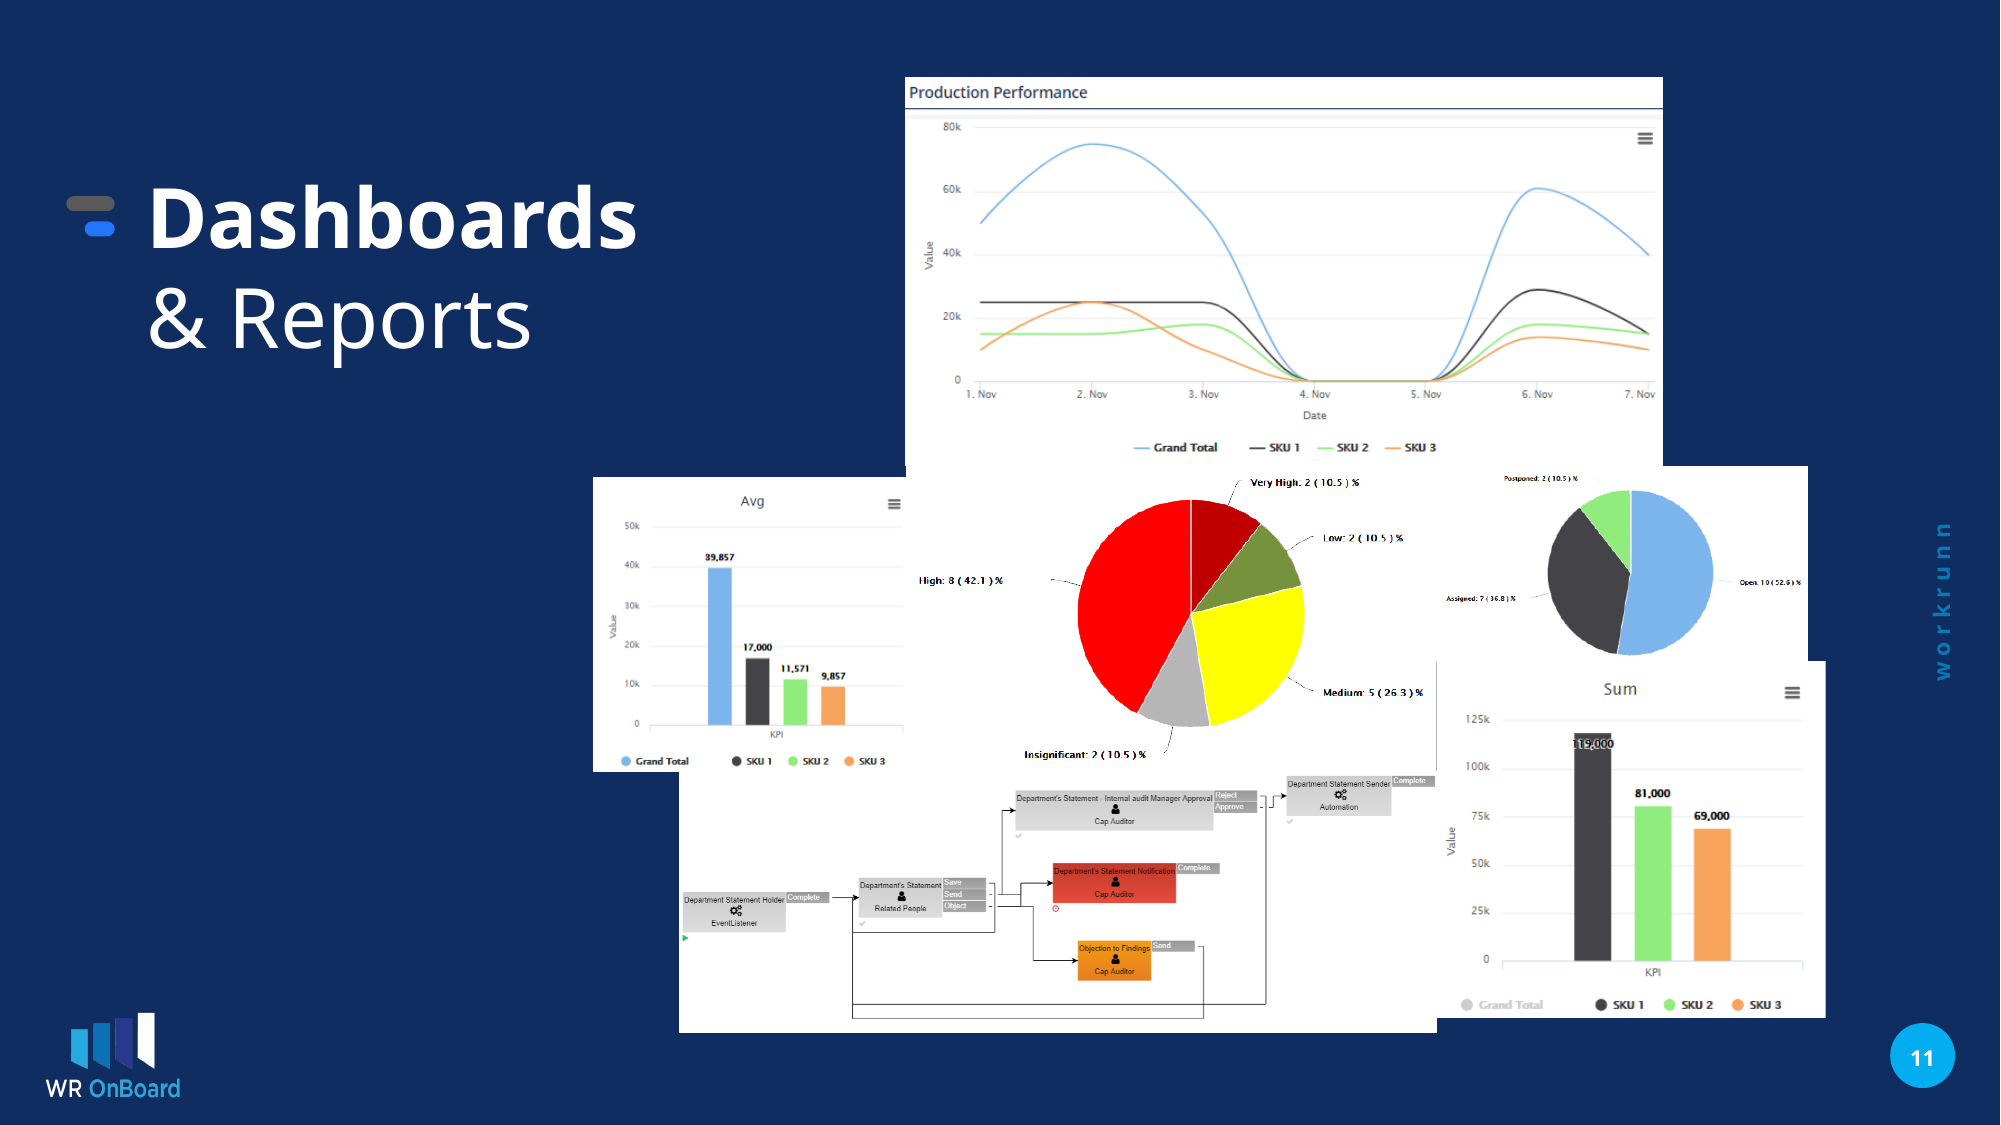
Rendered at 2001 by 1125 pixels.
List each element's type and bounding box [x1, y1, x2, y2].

picture [44, 1011, 182, 1100]
text_box [66, 157, 729, 376]
picture [593, 77, 1826, 1033]
